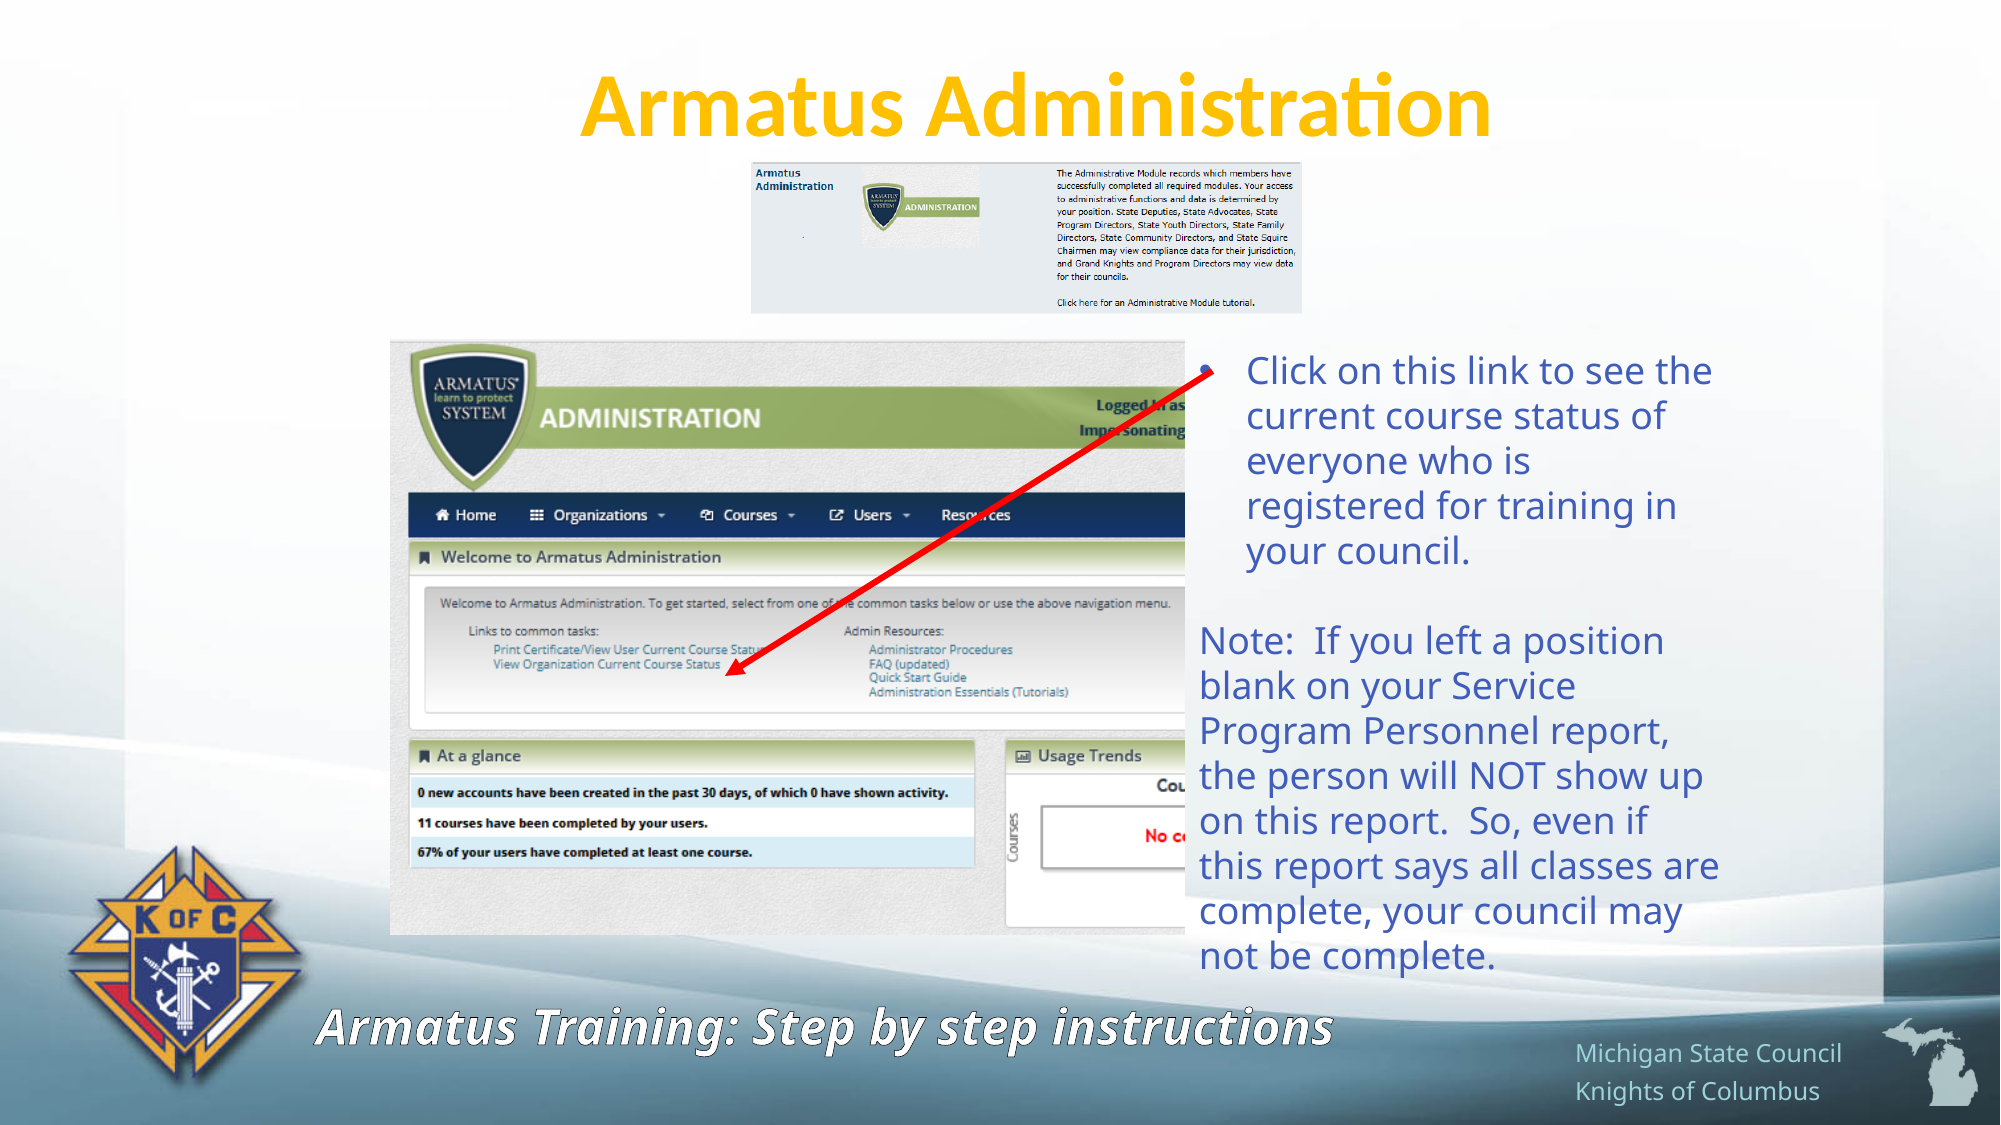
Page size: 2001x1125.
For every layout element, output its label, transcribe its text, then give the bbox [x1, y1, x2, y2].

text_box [724, 370, 1213, 677]
text_box Click on this link to see the current course status of everyone who is registered for training in your council. Note: If you left a position blank on your Service Program Personnel report, the person will NOT show up on this report. So, even if this report says all classes are complete, your council may not be complete. [1184, 339, 1736, 985]
text_box Armatus Administration [500, 37, 1575, 163]
picture [0, 0, 2000, 1125]
text_box Armatus Training: Step by step instructions [301, 987, 1350, 1063]
